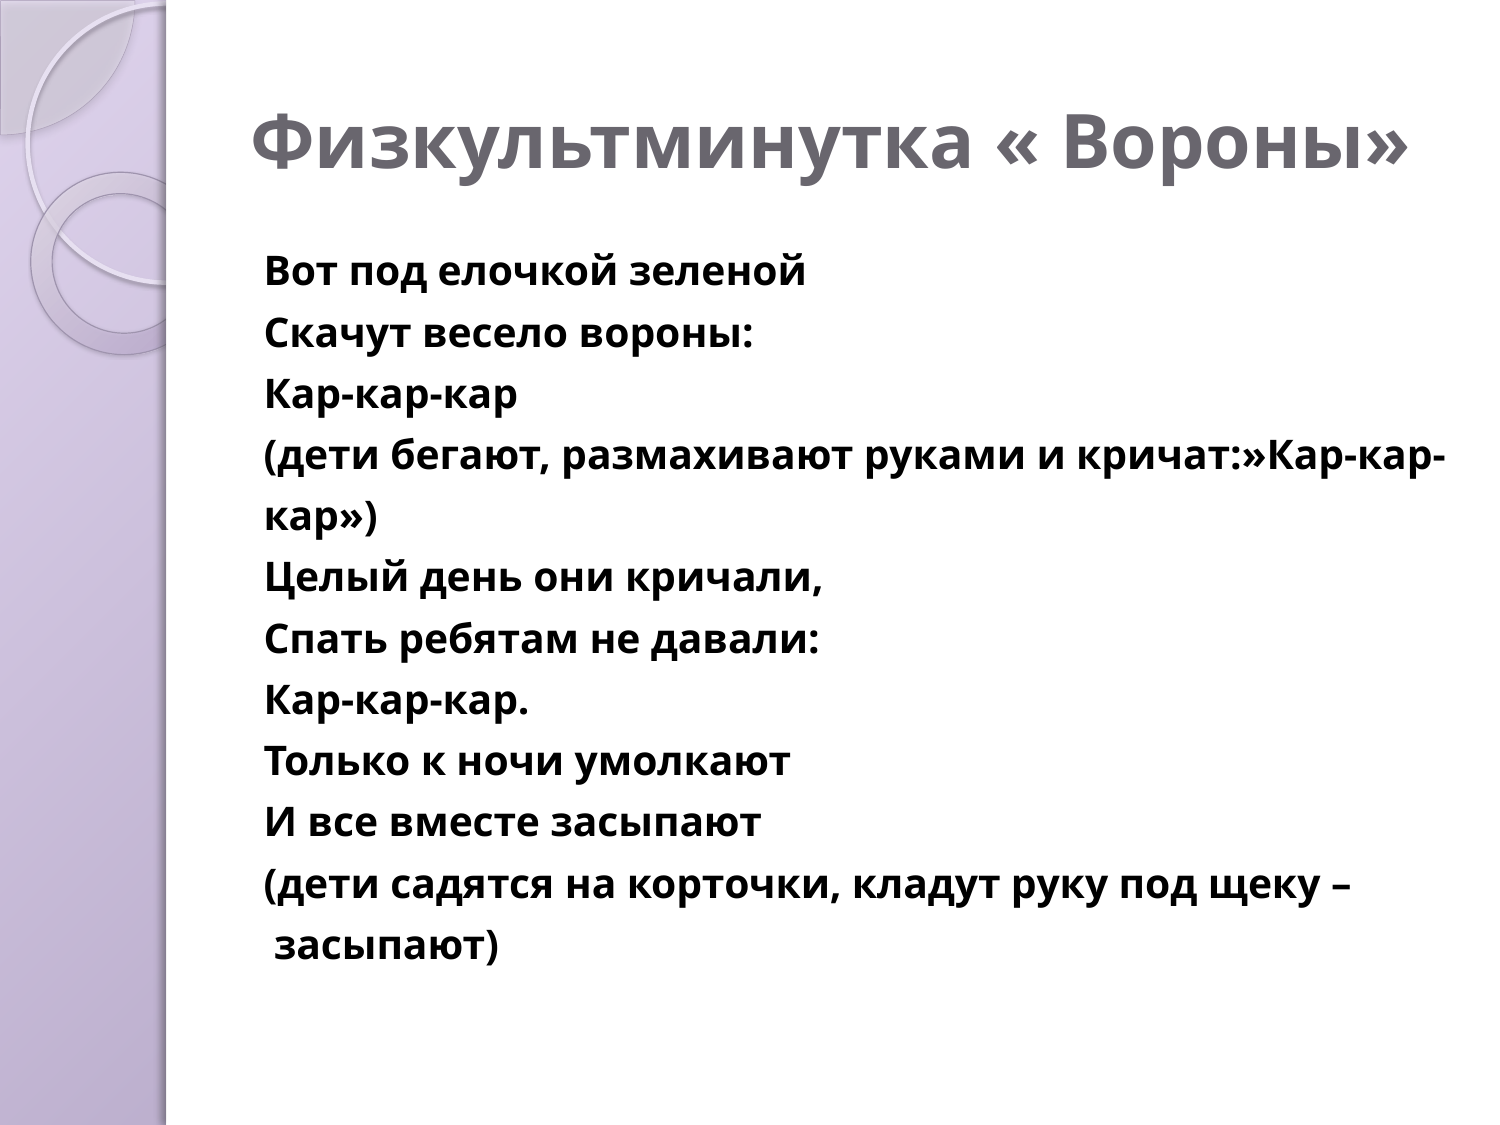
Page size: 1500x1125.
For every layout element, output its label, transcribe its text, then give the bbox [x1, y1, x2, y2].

list Вот под елочкой зеленой Скачут весело вороны: Кар-кар-кар (дети бегают, размахивают руками и кричат:»Кар-кар- кар») Целый день они кричали, Спать ребятам не давали: Кар-кар-кар. Только к ночи умолкают И все вместе засыпают (дети садятся на корточки, кладут руку под щеку – засыпают) [235, 237, 1466, 1025]
title Физкультминутка « Вороны» [235, 45, 1466, 233]
